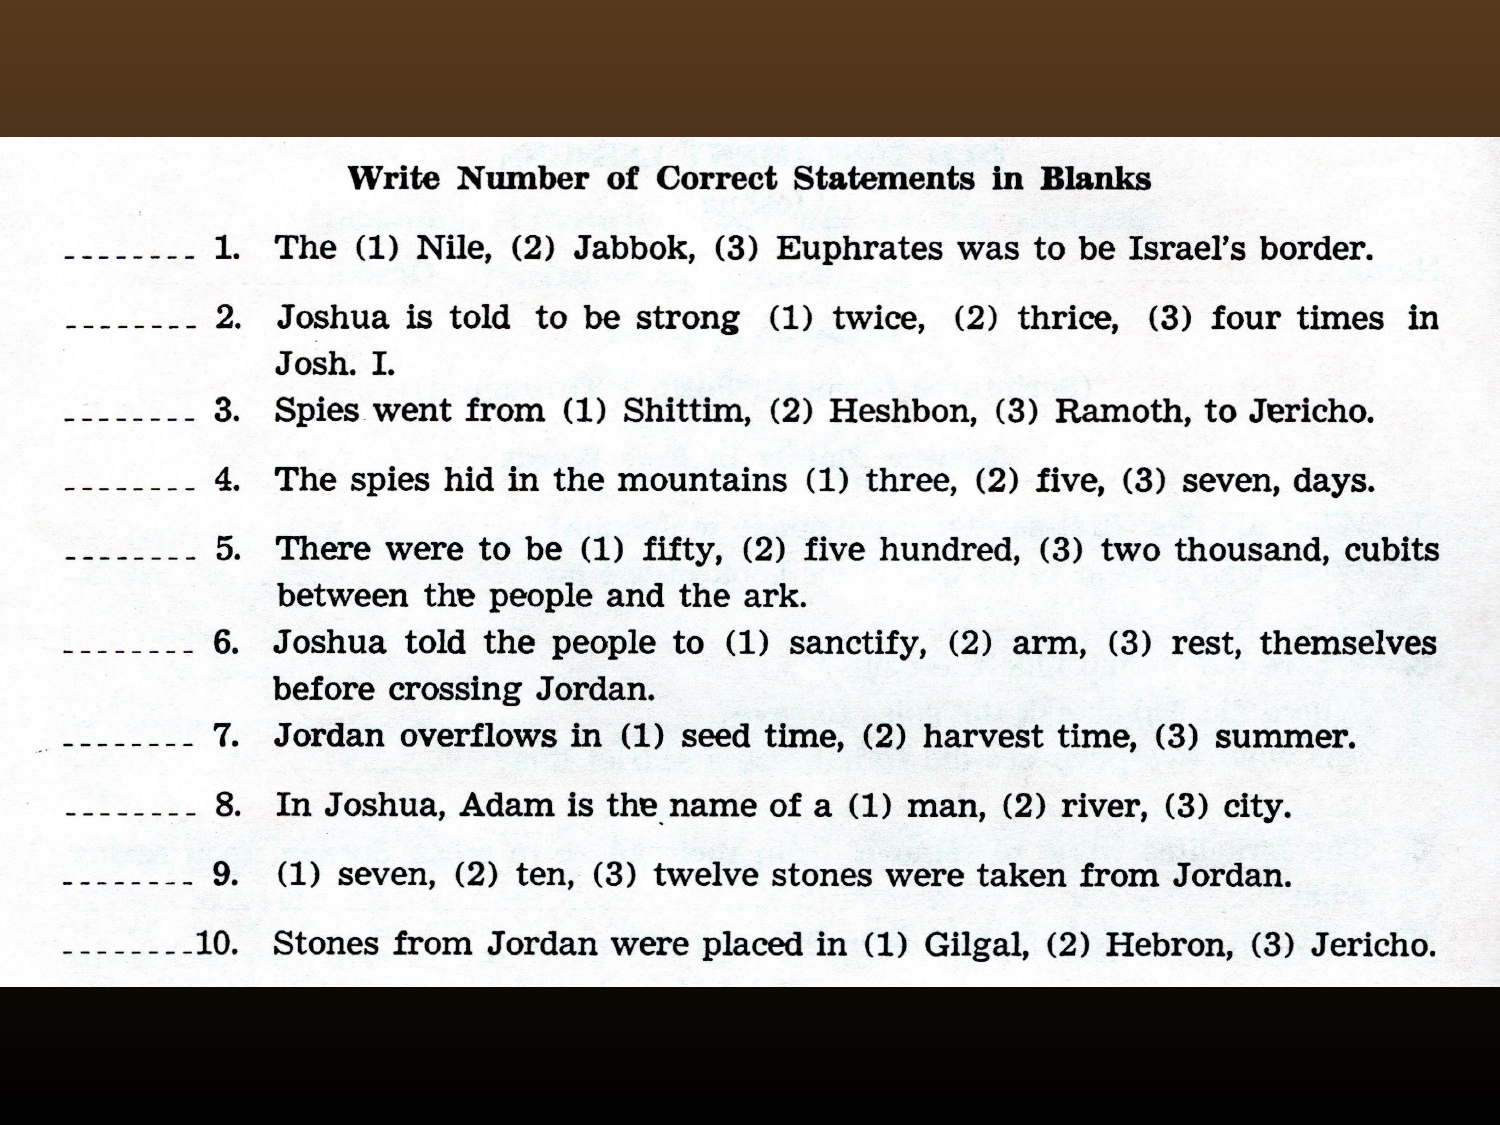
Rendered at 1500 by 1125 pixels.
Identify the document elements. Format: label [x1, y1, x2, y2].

picture [0, 137, 1500, 988]
